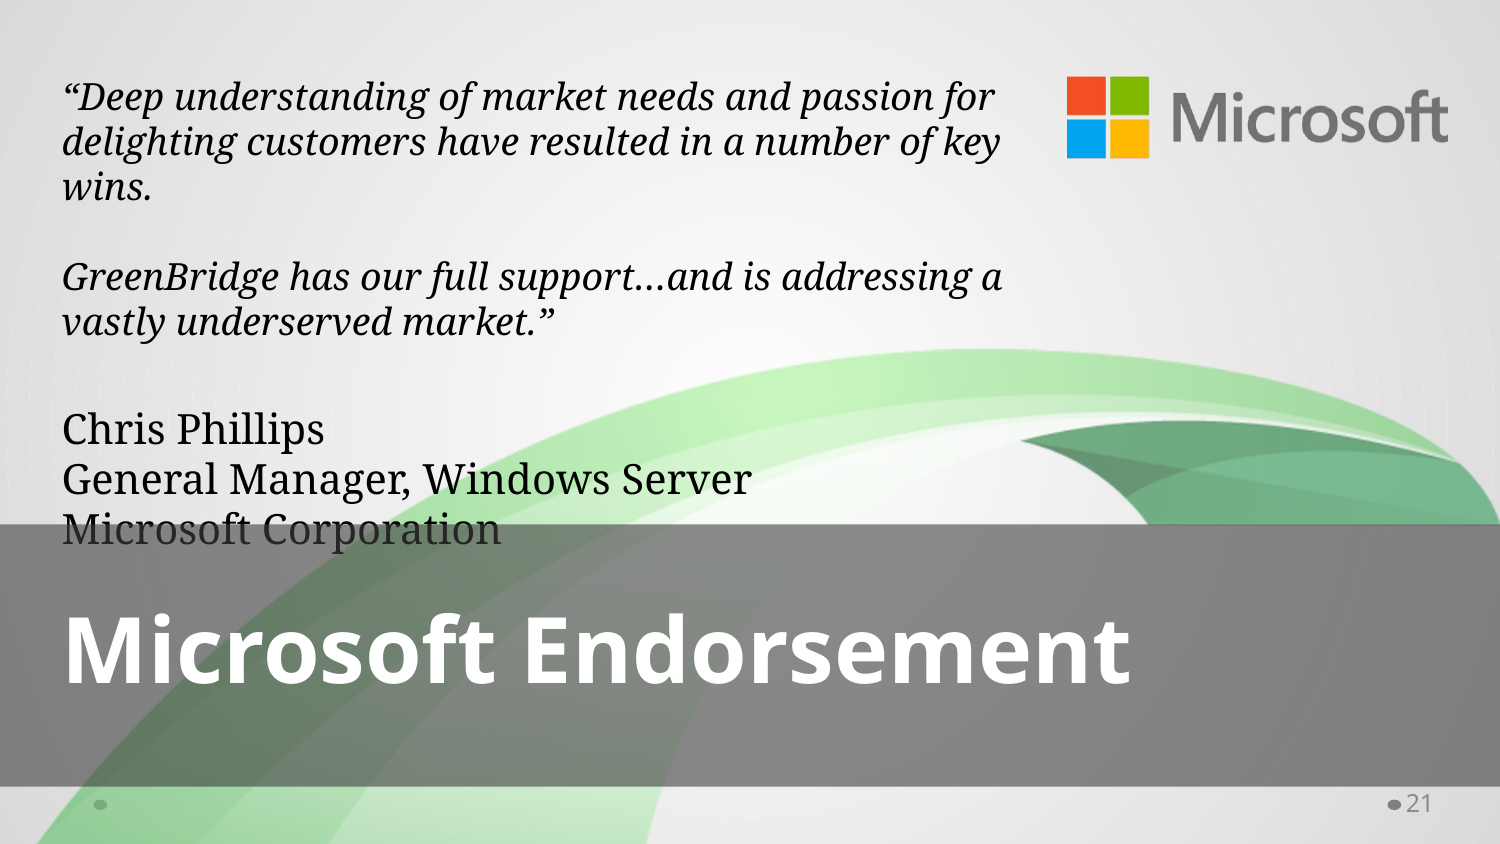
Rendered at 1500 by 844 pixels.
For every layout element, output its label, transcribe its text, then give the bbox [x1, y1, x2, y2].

picture [0, 787, 1500, 844]
picture [0, 267, 1500, 524]
picture [1067, 75, 1448, 160]
text_box “Deep understanding of market needs and passion for delighting customers have resulted in a number of key wins. GreenBridge has our full support…and is addressing a vastly underserved market.” Chris Phillips General Manager, Windows Server Microsoft Corporation [46, 65, 1022, 267]
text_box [0, 524, 1500, 787]
